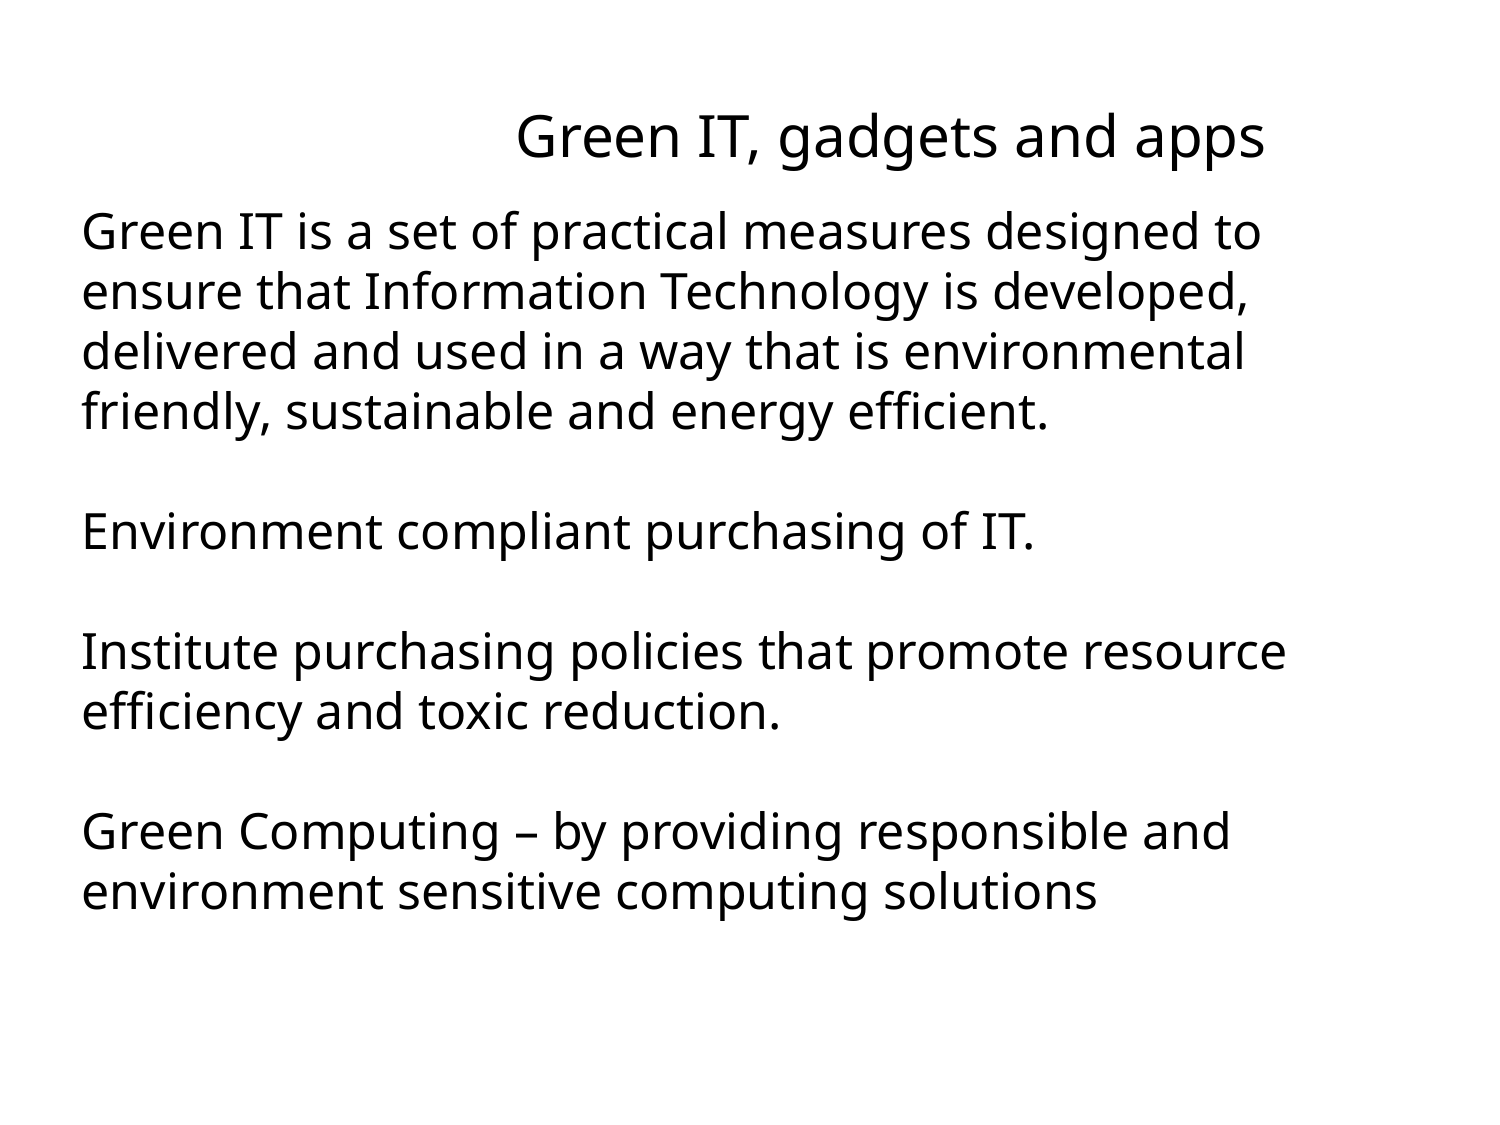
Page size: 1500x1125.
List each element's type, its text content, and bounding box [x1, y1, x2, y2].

list Green IT is a set of practical measures designed to ensure that Information Technology is developed, delivered and used in a way that is environmental friendly, sustainable and energy efficient. Environment compliant purchasing of IT. Institute purchasing policies that promote resource efficiency and toxic reduction. Green Computing – by providing responsible and environment sensitive computing solutions [29, 184, 1377, 1125]
title Green IT, gadgets and apps [112, 30, 1282, 184]
